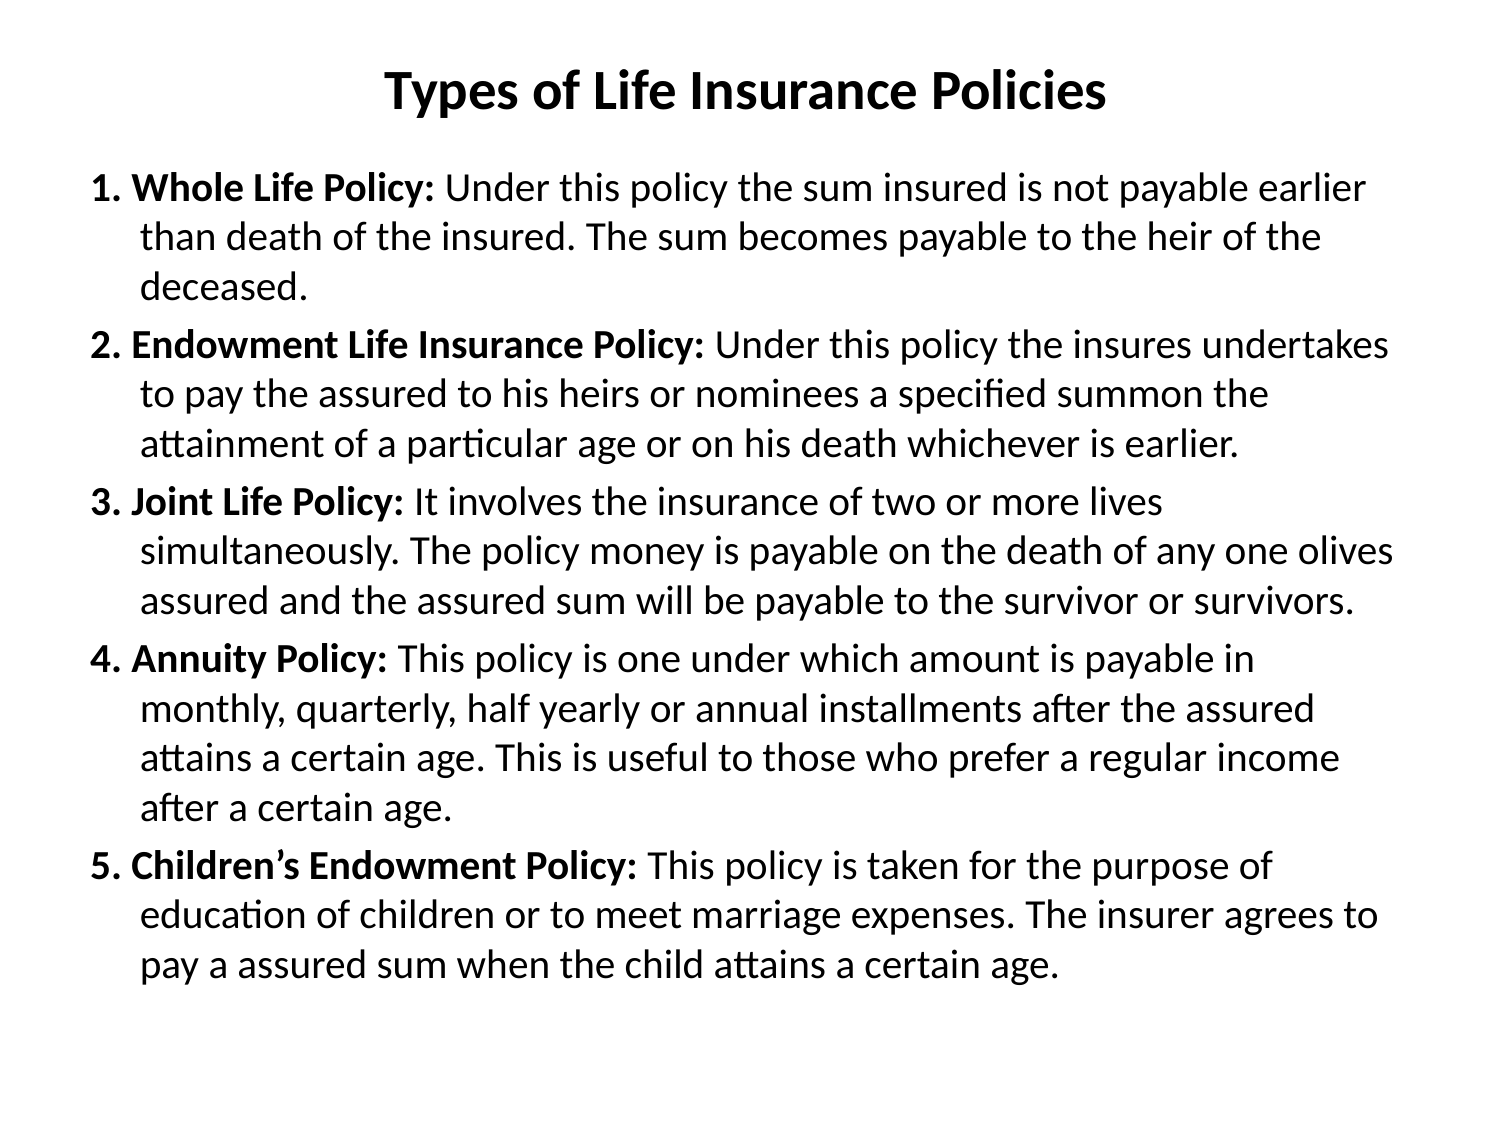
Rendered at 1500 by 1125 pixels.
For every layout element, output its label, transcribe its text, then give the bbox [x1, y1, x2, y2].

list 1. Whole Life Policy: Under this policy the sum insured is not payable earlier than death of the insured. The sum becomes payable to the heir of the deceased. 2. Endowment Life Insurance Policy: Under this policy the insures undertakes to pay the assured to his heirs or nominees a specified summon the attainment of a particular age or on his death whichever is earlier. 3. Joint Life Policy: It involves the insurance of two or more lives simultaneously. The policy money is payable on the death of any one olives assured and the assured sum will be payable to the survivor or survivors. 4. Annuity Policy: This policy is one under which amount is payable in monthly, quarterly, half yearly or annual installments after the assured attains a certain age. This is useful to those who prefer a regular income after a certain age. 5. Children’s Endowment Policy: This policy is taken for the purpose of education of children or to meet marriage expenses. The insurer agrees to pay a assured sum when the child attains a certain age. [75, 152, 1425, 1067]
title Types of Life Insurance Policies [75, 45, 1418, 129]
